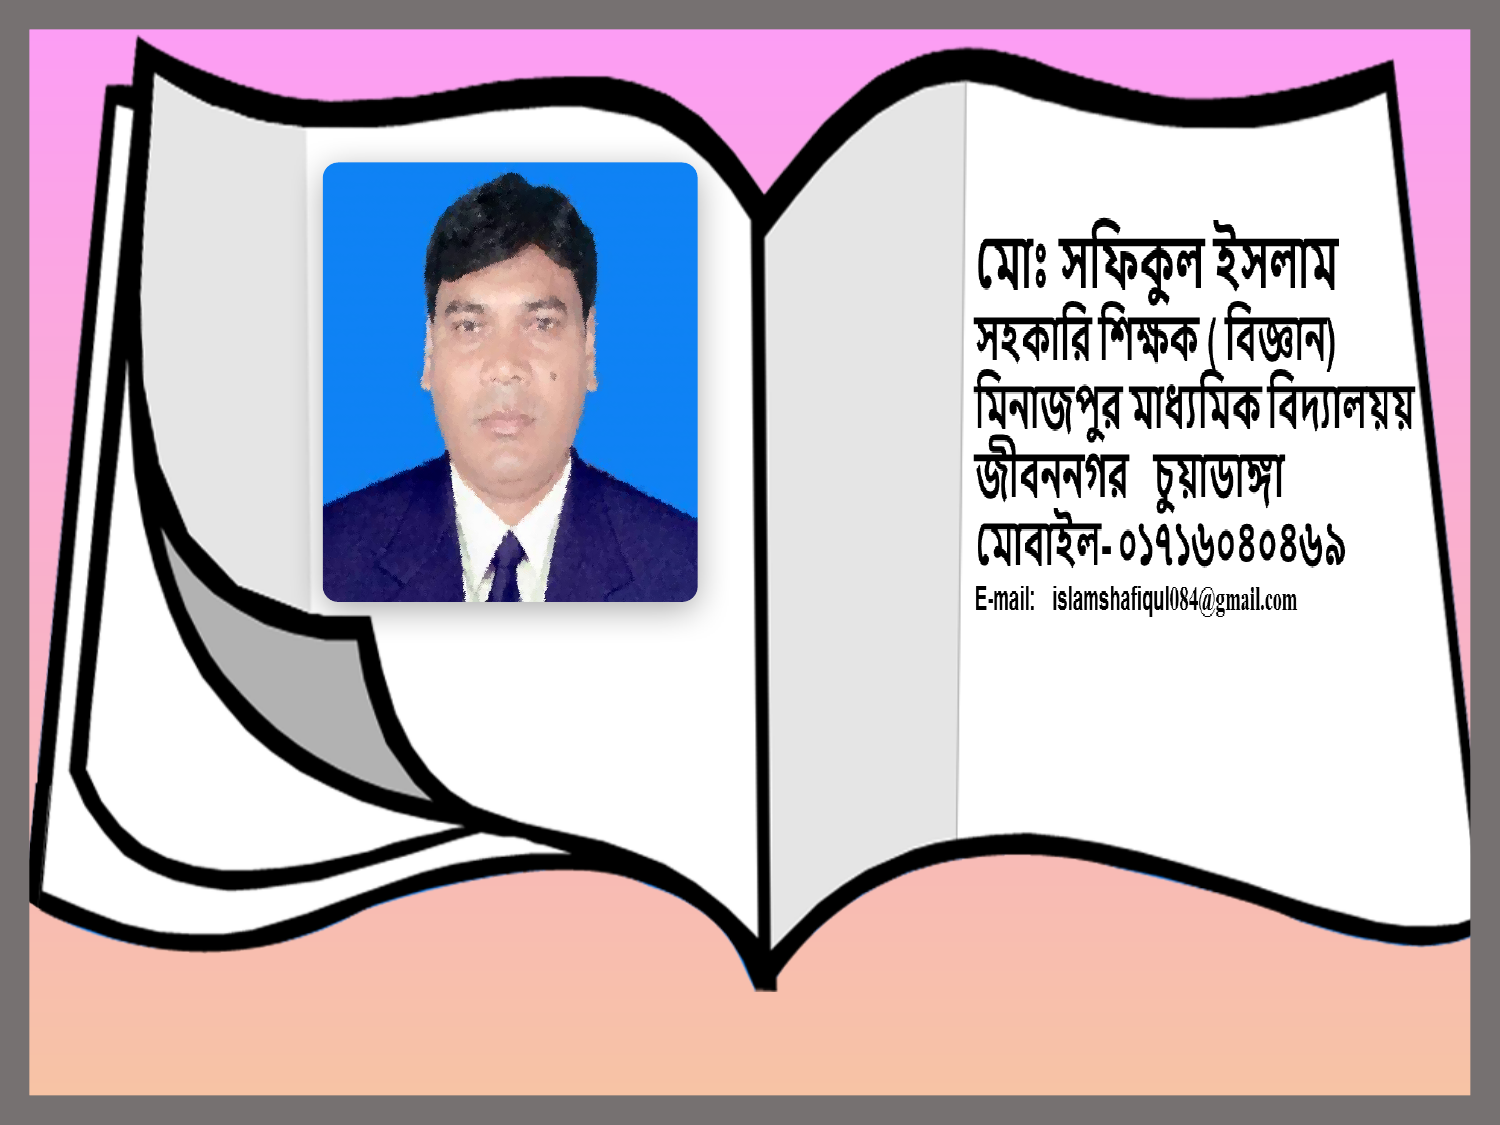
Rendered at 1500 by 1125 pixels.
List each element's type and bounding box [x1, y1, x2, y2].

text_box [0, 1000, 1500, 1125]
picture [1, 0, 1500, 992]
